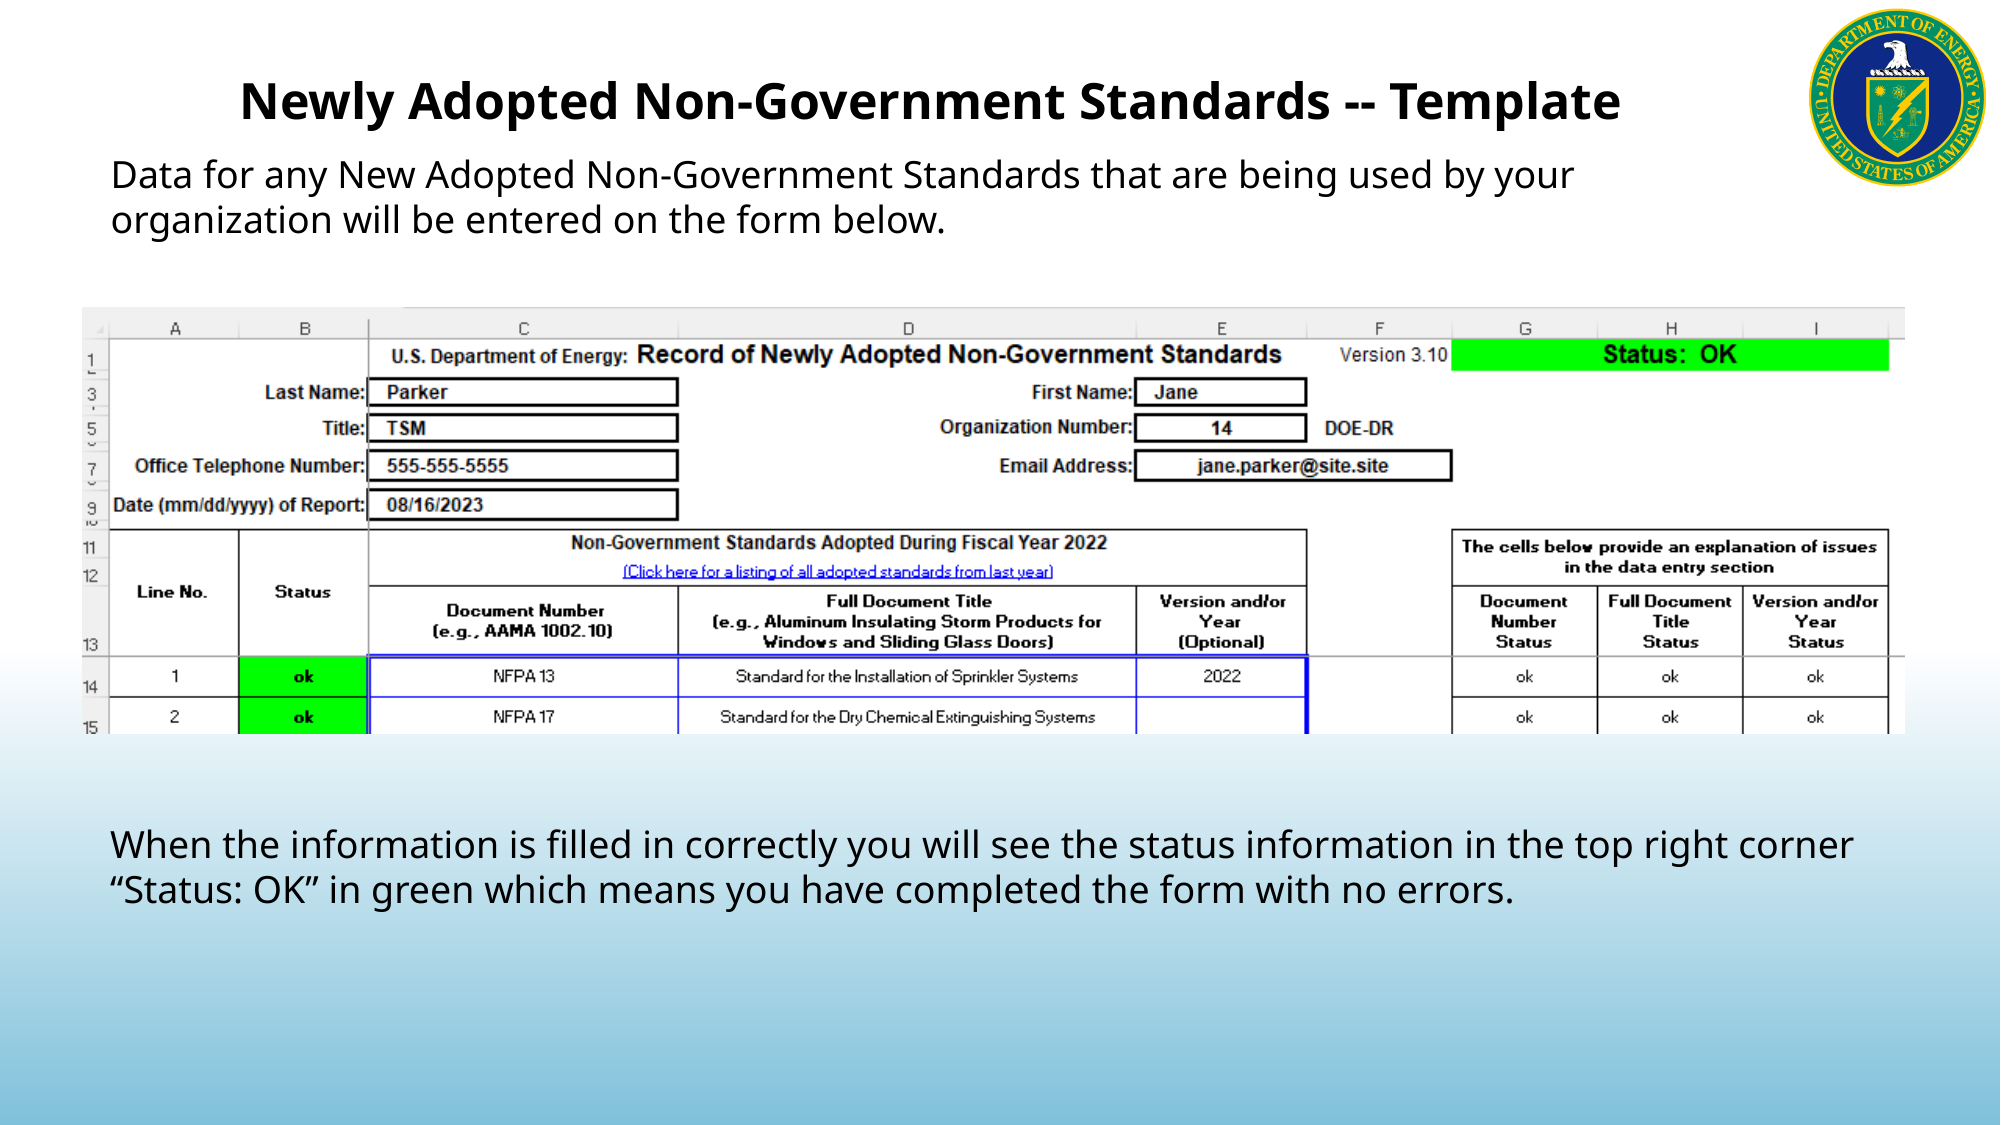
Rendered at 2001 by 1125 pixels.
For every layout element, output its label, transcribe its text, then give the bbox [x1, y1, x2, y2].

text_box Data for any New Adopted Non-Government Standards that are being used by your organization will be entered on the form below. [95, 143, 1804, 249]
text_box When the information is filled in correctly you will see the status information in the top right corner “Status: OK” in green which means you have completed the form with no errors. [95, 813, 1902, 919]
text_box Newly Adopted Non-Government Standards -- Template [103, 62, 1759, 137]
picture [1803, 0, 2000, 197]
picture [82, 307, 1905, 734]
